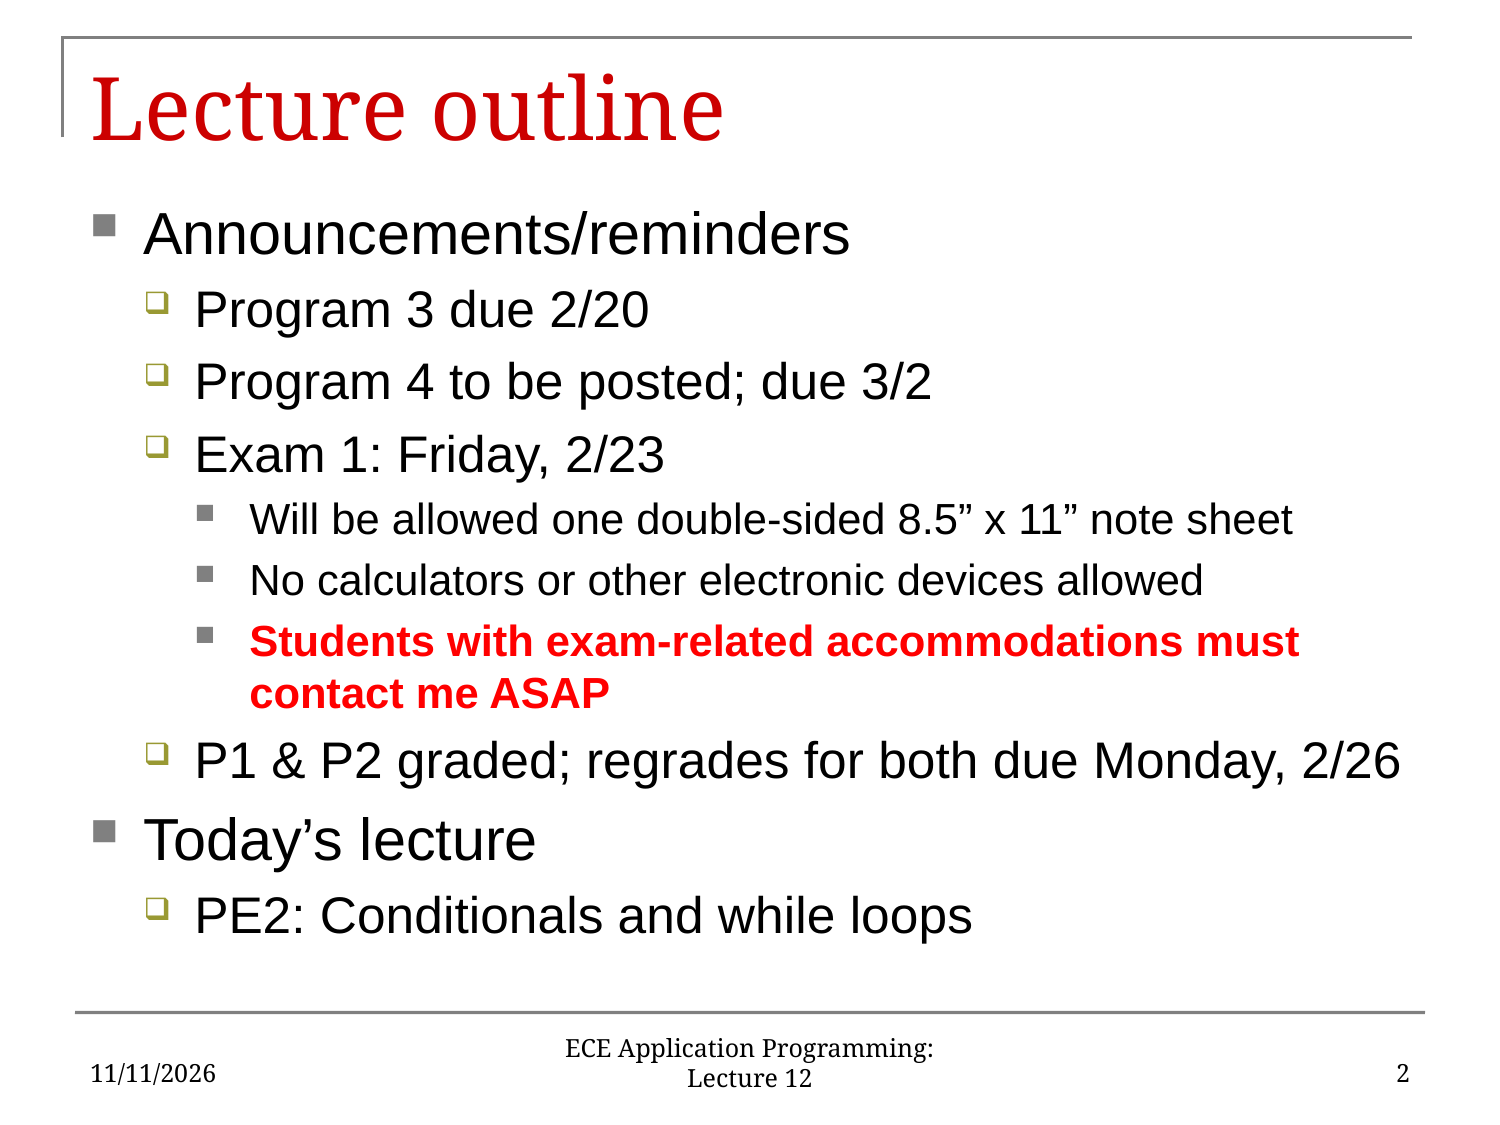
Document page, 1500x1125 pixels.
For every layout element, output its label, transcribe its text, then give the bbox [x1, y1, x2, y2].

footer ECE Application Programming: Lecture 12 [512, 1024, 988, 1101]
slide_number 2 [1074, 1023, 1426, 1100]
list Announcements/reminders Program 3 due 2/20 Program 4 to be posted; due 3/2 Exam 1: Friday, 2/23 Will be allowed one double-sided 8.5” x 11” note sheet No calculators or other electronic devices allowed Students with exam-related accommodations must contact me ASAP P1 & P2 graded; regrades for both due Monday, 2/26 Today’s lecture PE2: Conditionals and while loops [75, 187, 1425, 1006]
title Lecture outline [75, 45, 1425, 163]
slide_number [74, 1023, 426, 1100]
